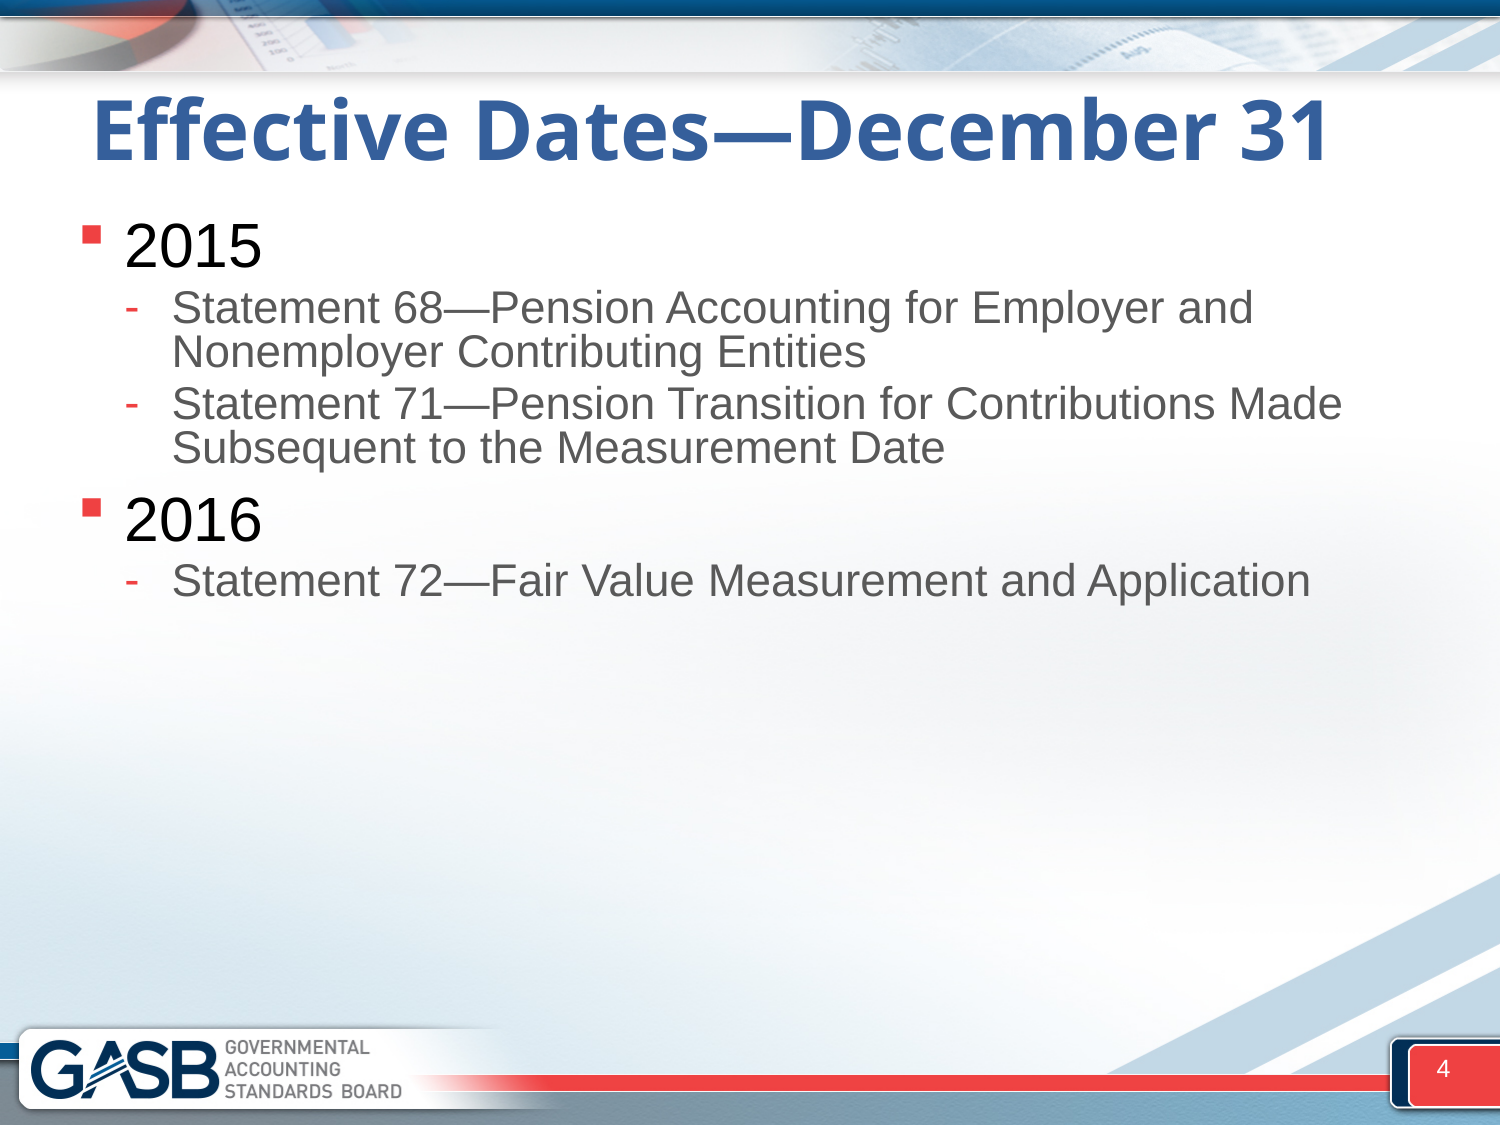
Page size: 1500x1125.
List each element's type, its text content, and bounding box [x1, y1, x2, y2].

list 2015 Statement 68—Pension Accounting for Employer and Nonemployer Contributing Entities Statement 71—Pension Transition for Contributions Made Subsequent to the Measurement Date 2016 Statement 72—Fair Value Measurement and Application [62, 212, 1413, 1101]
slide_number 4 [1412, 1037, 1475, 1098]
title Effective Dates—December 31 [74, 44, 1463, 233]
picture [0, 0, 1500, 1125]
